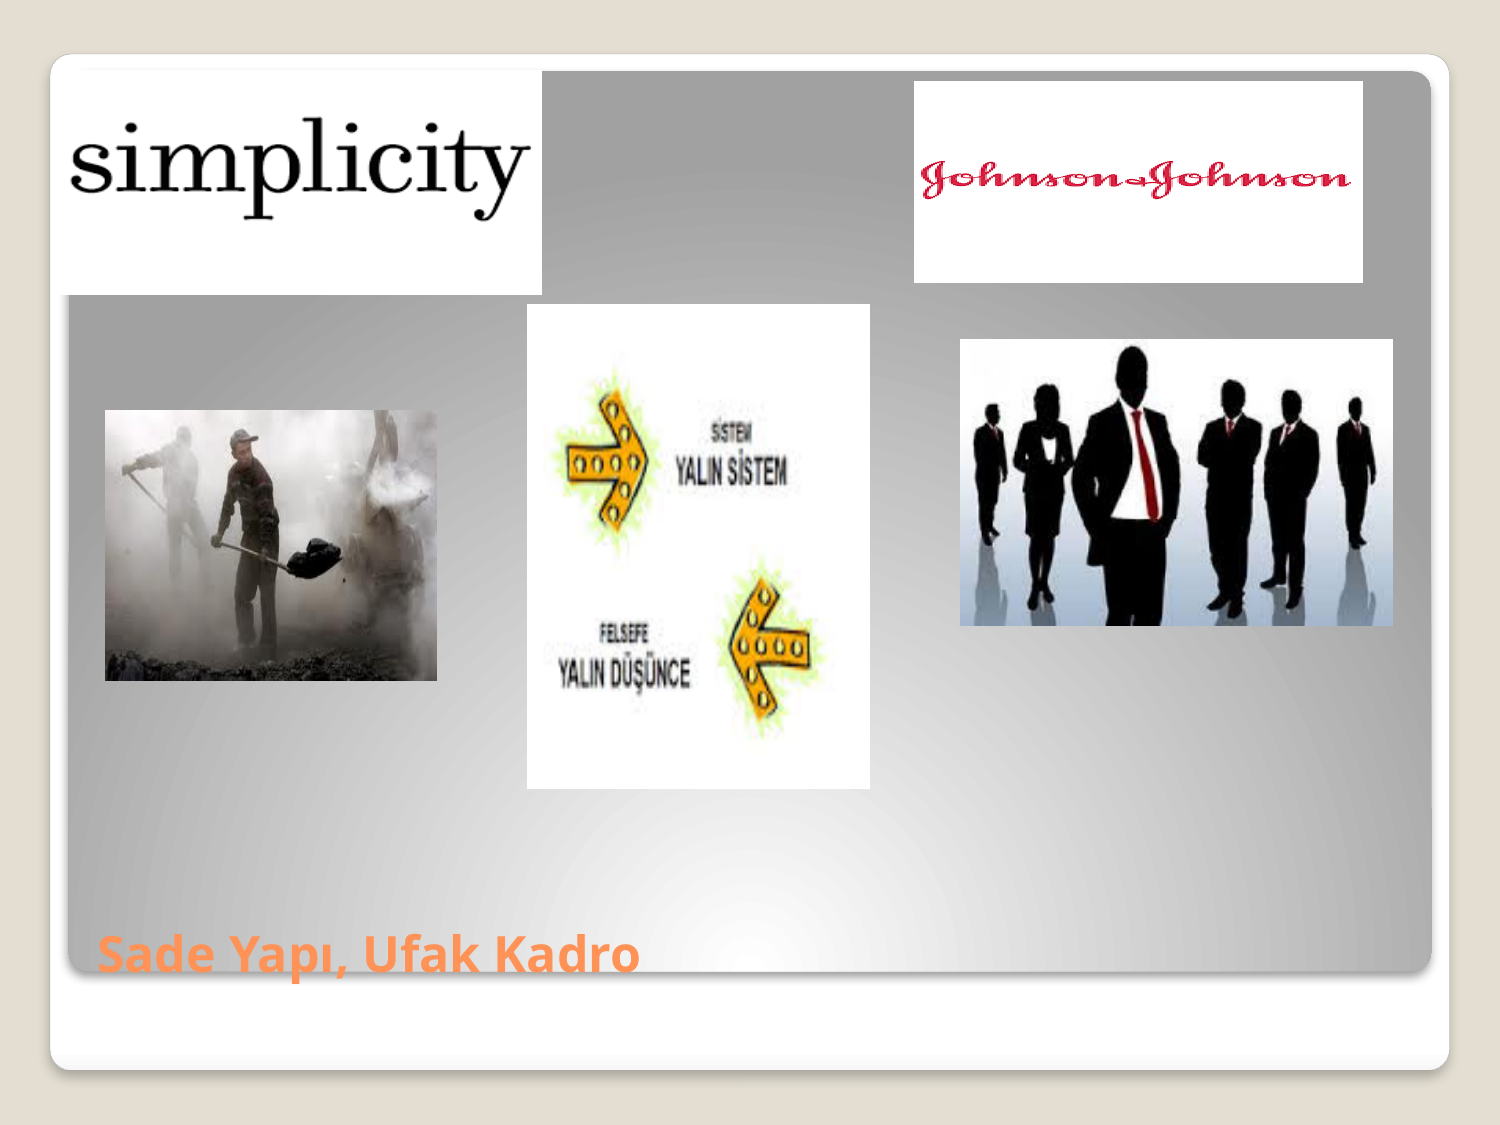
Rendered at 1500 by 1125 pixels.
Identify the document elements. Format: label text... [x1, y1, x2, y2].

picture [913, 81, 1364, 283]
title Sade Yapı, Ufak Kadro [82, 817, 1425, 990]
picture [960, 339, 1393, 626]
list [58, 70, 542, 295]
picture [105, 409, 437, 681]
picture [527, 304, 871, 790]
